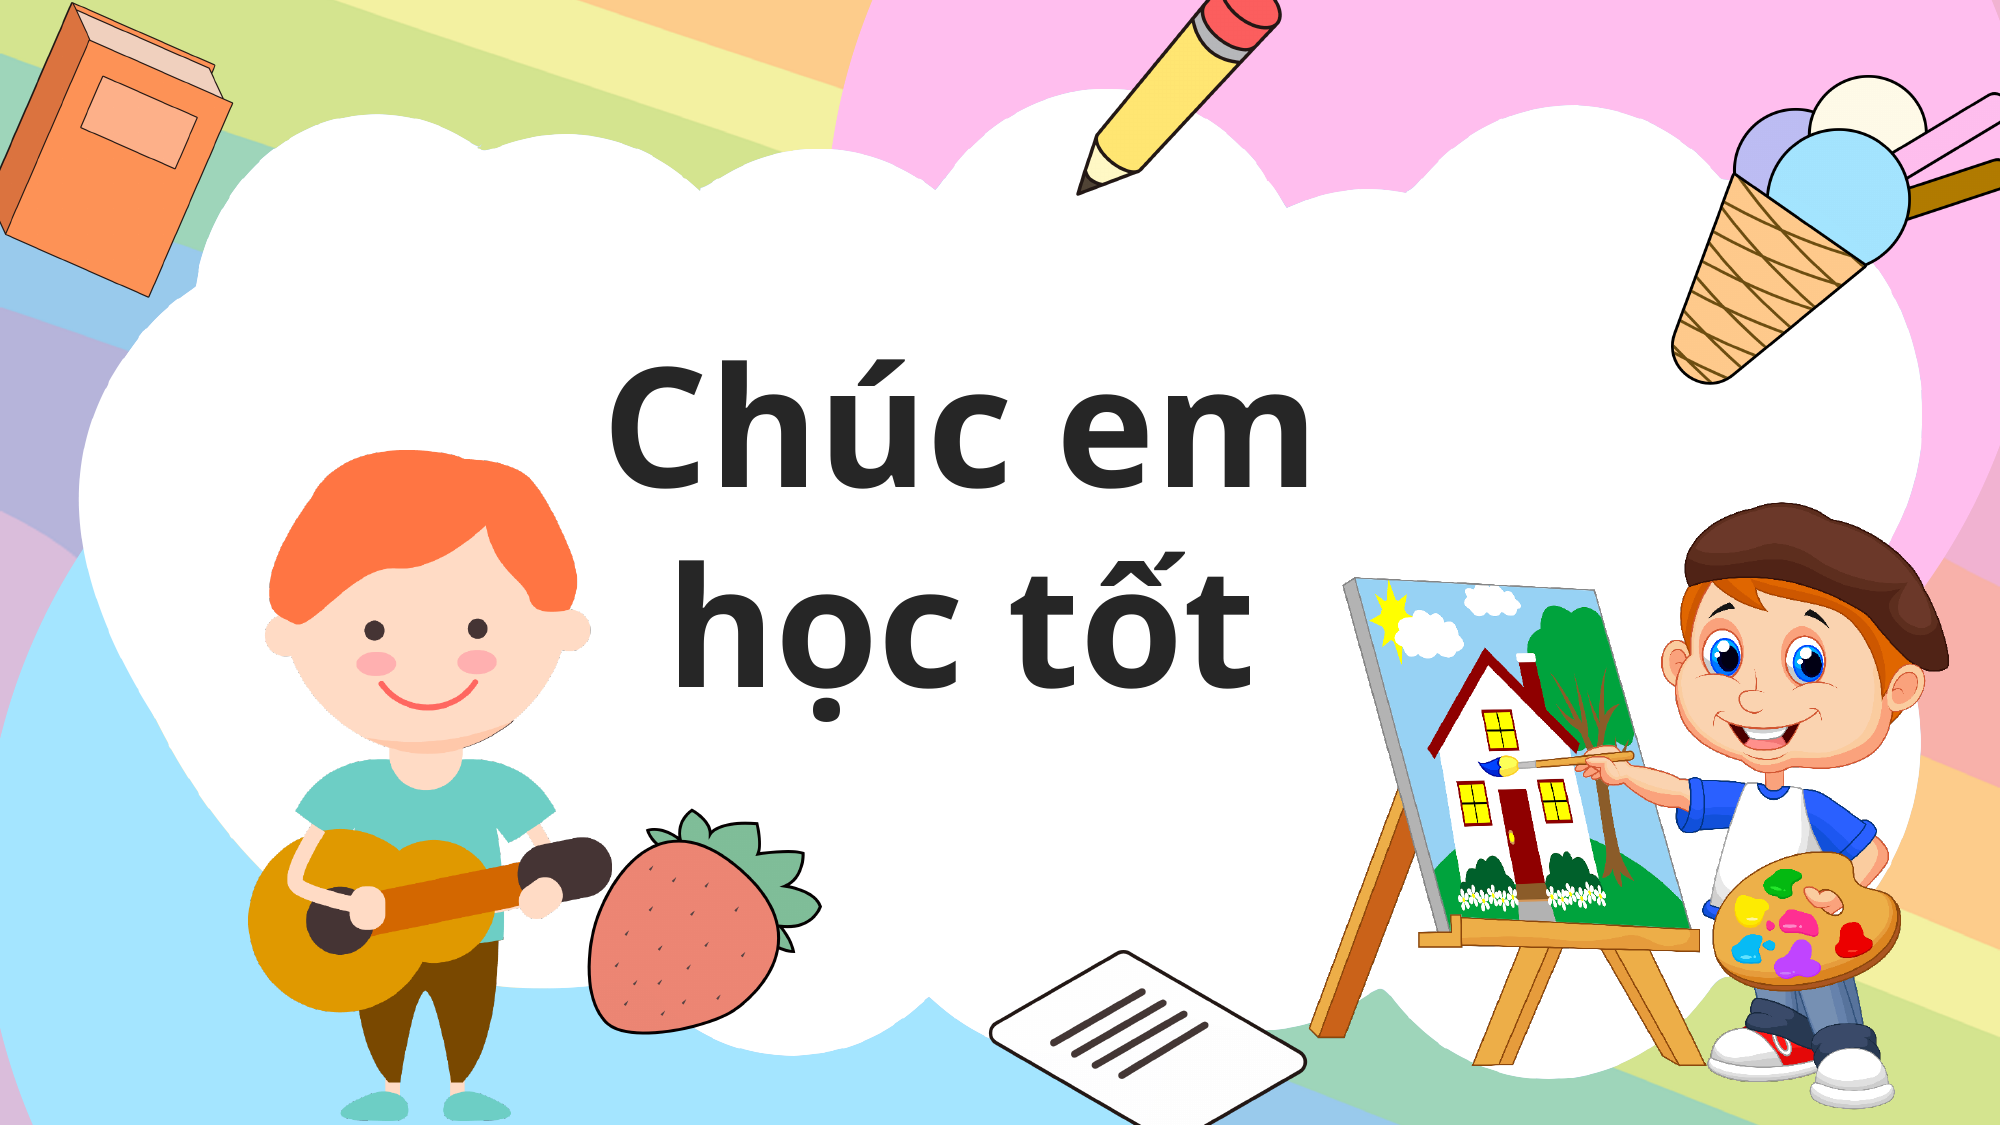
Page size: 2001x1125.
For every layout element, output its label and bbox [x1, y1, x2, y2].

text_box [0, 0, 2000, 1125]
picture [248, 450, 612, 1121]
picture [1305, 499, 1952, 1112]
